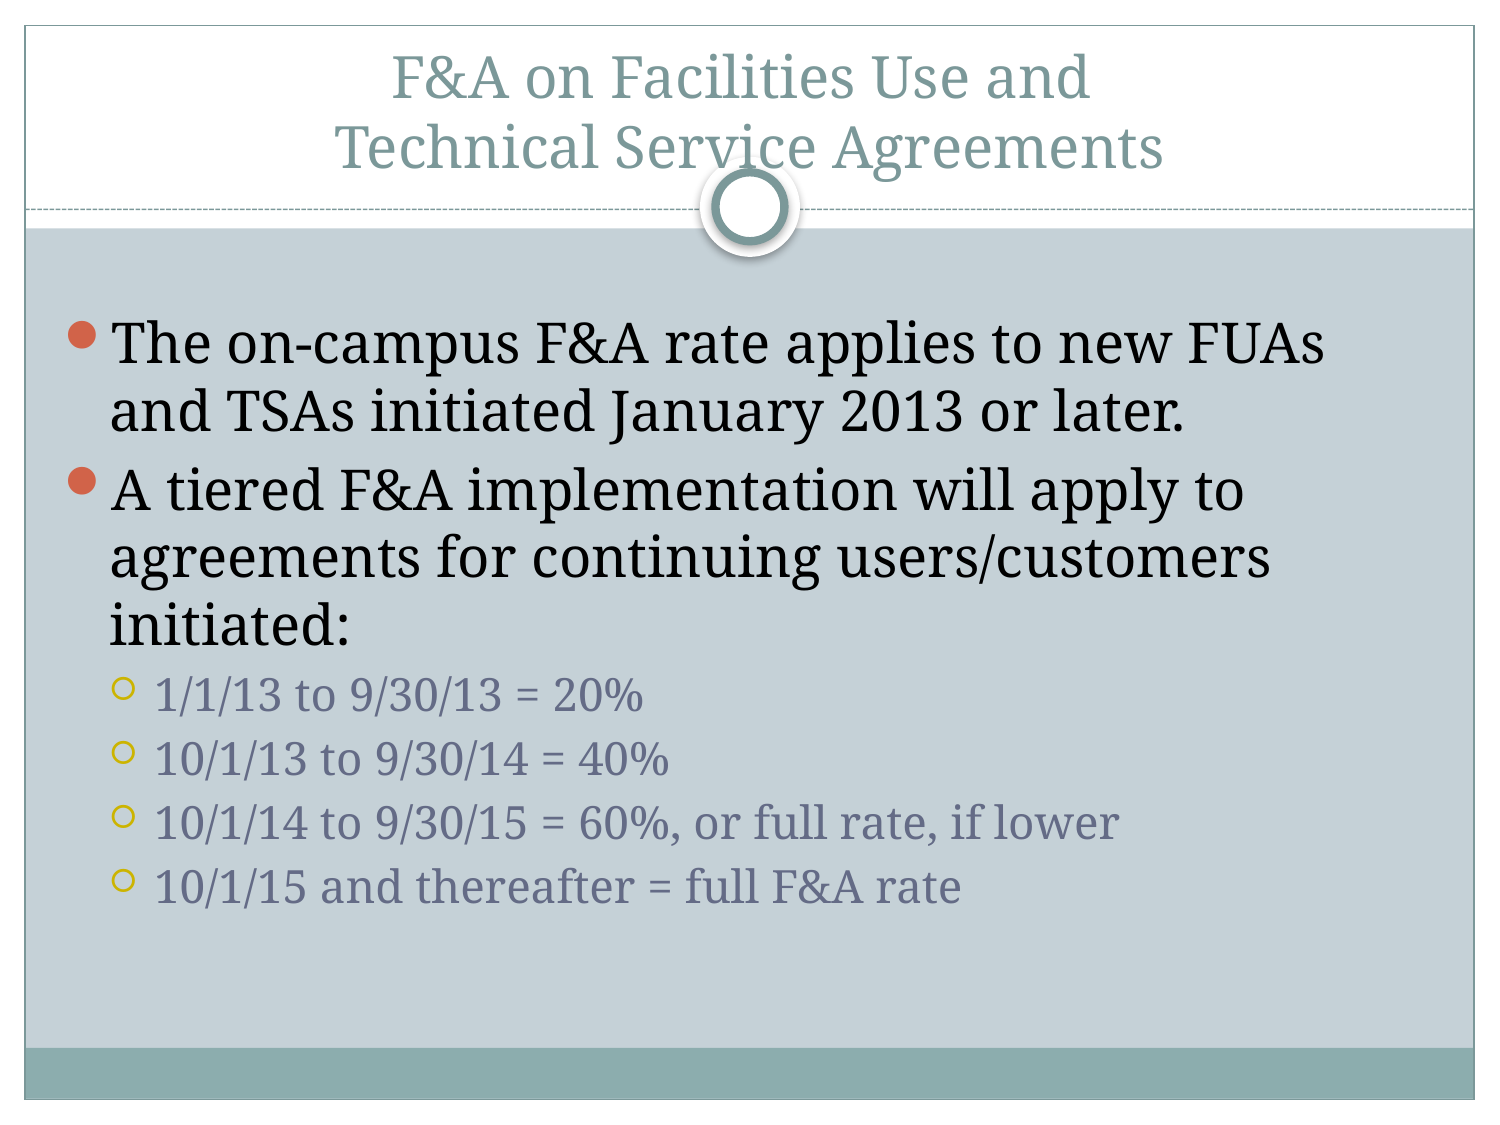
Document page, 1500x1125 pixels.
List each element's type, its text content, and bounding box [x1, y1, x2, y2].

title F&A on Facilities Use and Technical Service Agreements [49, 63, 1450, 188]
list The on-campus F&A rate applies to new FUAs and TSAs initiated January 2013 or later. A tiered F&A implementation will apply to agreements for continuing users/customers initiated: 1/1/13 to 9/30/13 = 20% 10/1/13 to 9/30/14 = 40% 10/1/14 to 9/30/15 = 60%, or full rate, if lower 10/1/15 and thereafter = full F&A rate [49, 299, 1445, 1001]
